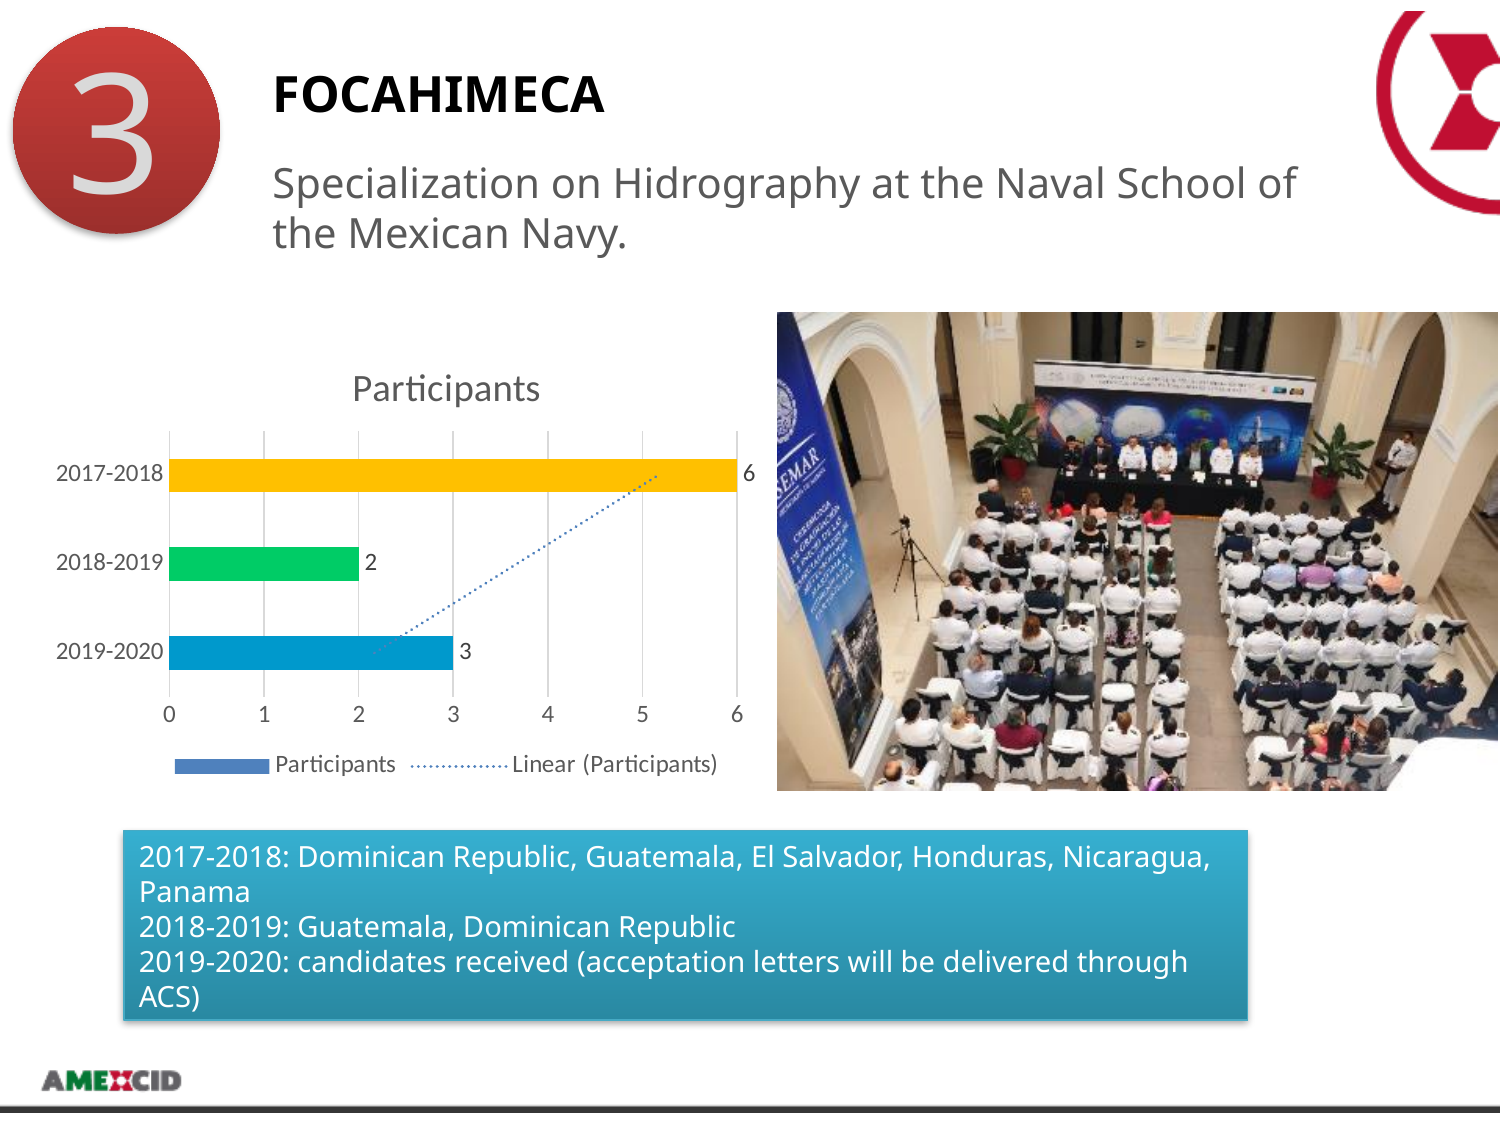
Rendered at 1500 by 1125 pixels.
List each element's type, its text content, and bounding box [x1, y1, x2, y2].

text_box [13, 50, 51, 211]
text_box FOCAHIMECA [257, 54, 1451, 130]
chart [39, 342, 777, 786]
picture [0, 11, 1500, 1113]
text_box 2017-2018: Dominican Republic, Guatemala, El Salvador, Honduras, Nicaragua, Panama 2018-2019: Guatemala, Dominican Republic 2019-2020: candidates received (acceptation letters will be delivered through ACS) [123, 830, 1248, 1021]
text_box 3 [51, 19, 194, 234]
text_box Specialization on Hidrography at the Naval School of the Mexican Navy. [257, 148, 1369, 264]
text_box [194, 62, 220, 199]
